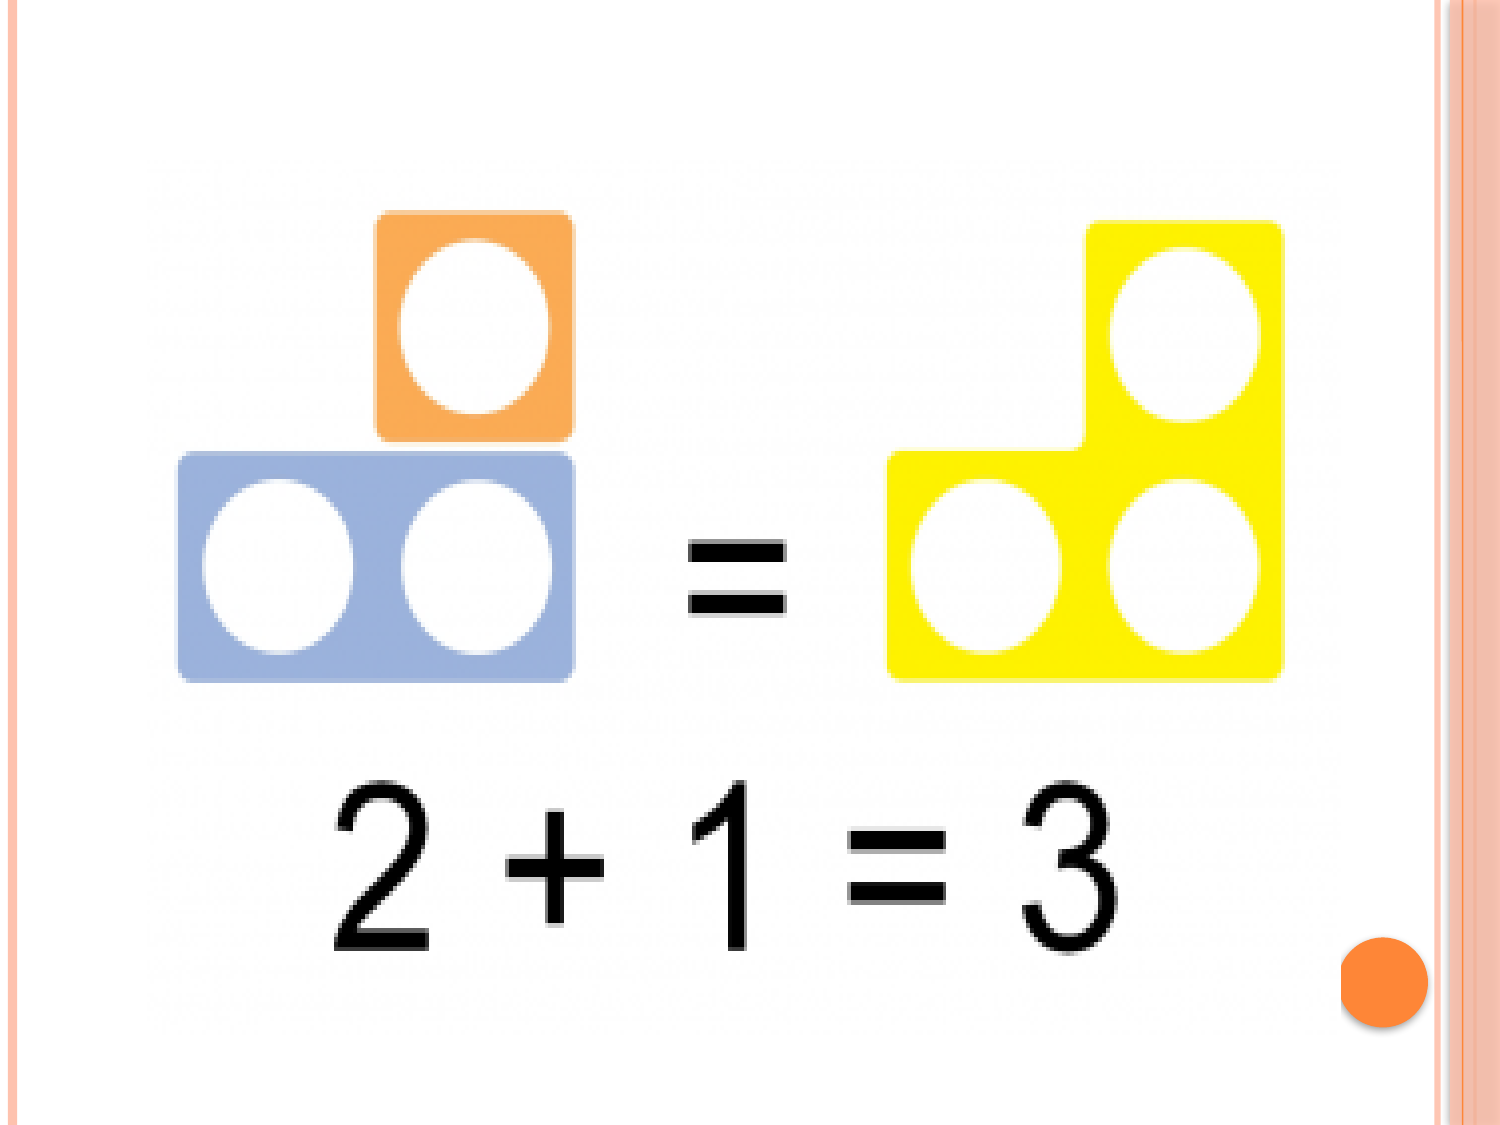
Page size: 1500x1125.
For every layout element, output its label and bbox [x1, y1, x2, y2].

picture [146, 160, 1342, 1036]
